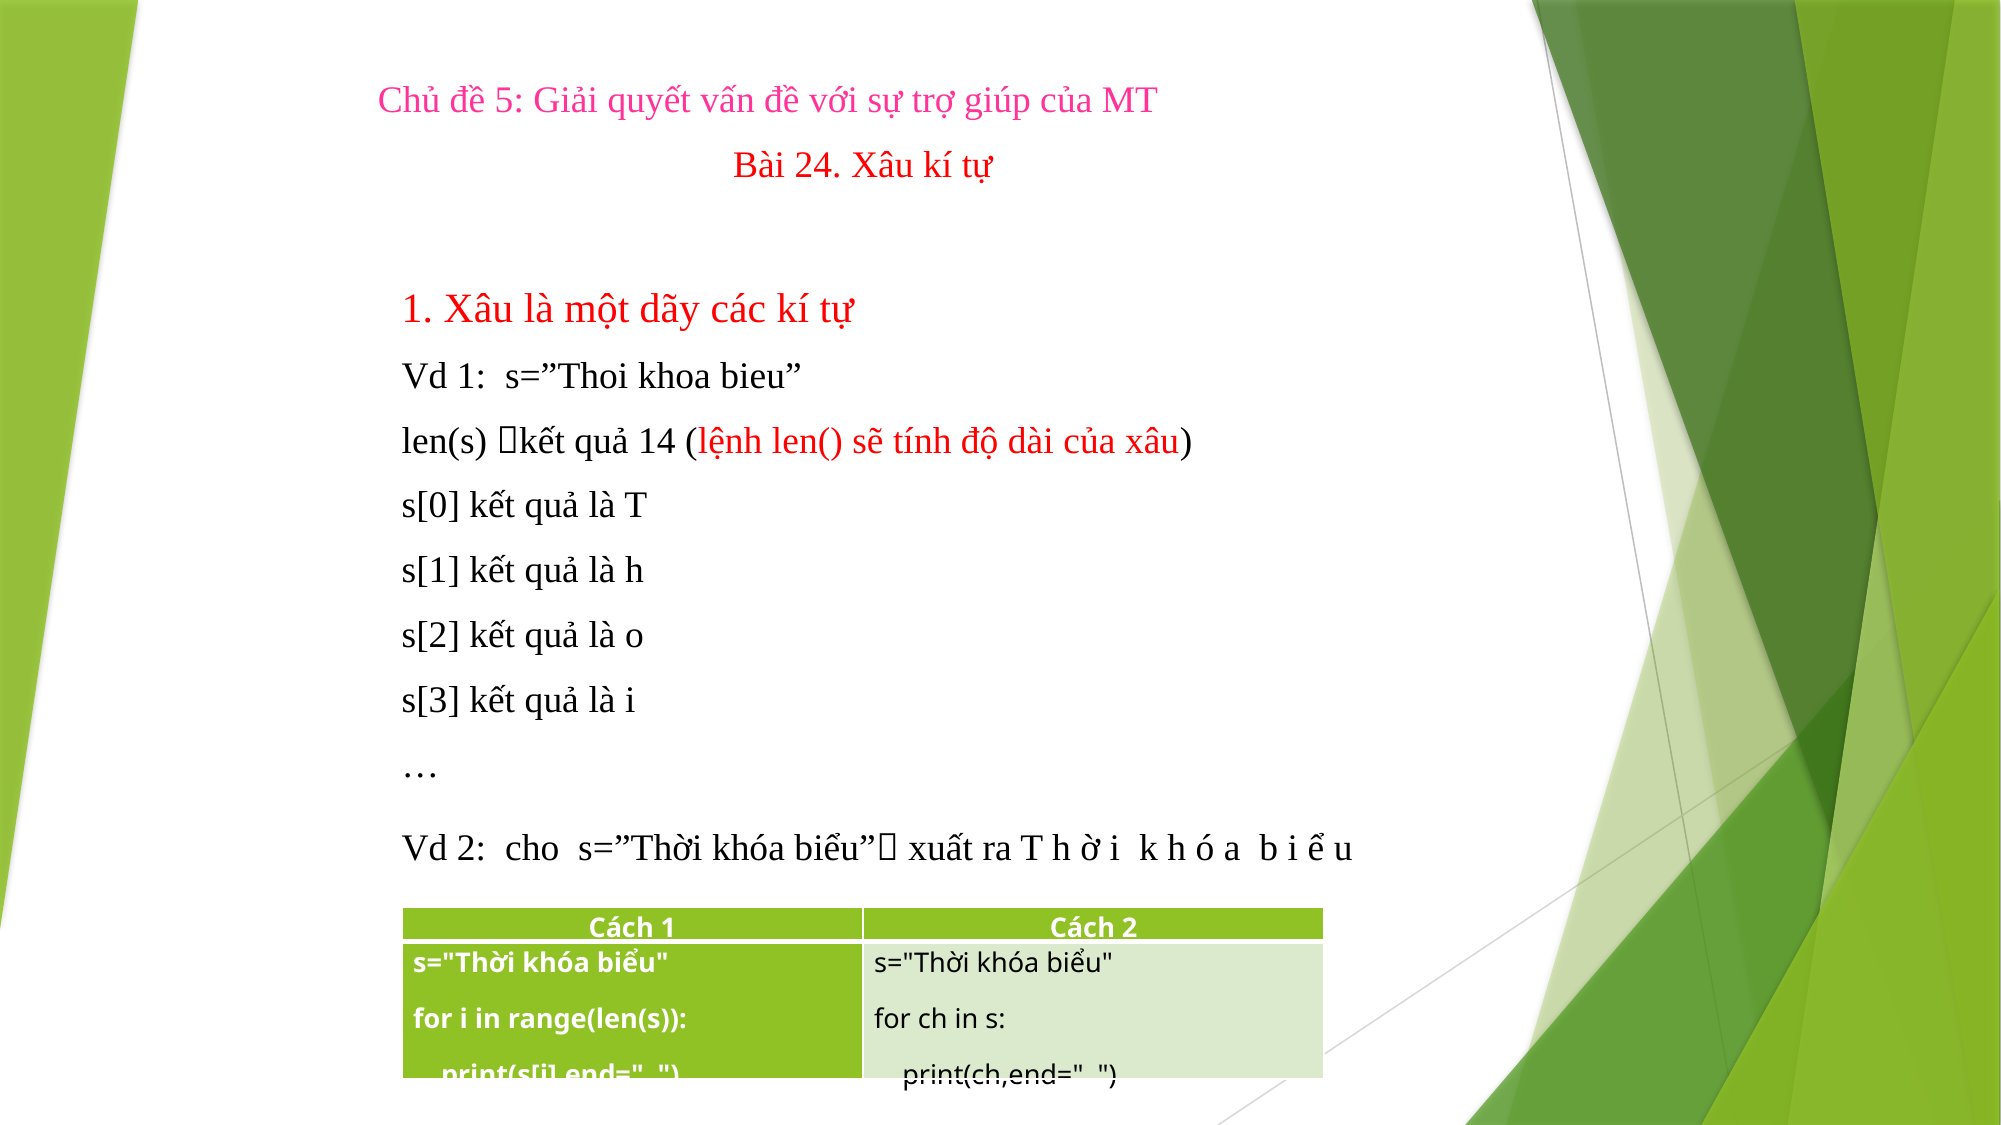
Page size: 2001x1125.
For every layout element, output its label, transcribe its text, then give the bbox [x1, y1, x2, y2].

table_cell s="Thời khóa biểu" for ch in s: print(ch,end=" ") [864, 944, 1323, 1078]
table_header Cách 1 [403, 908, 862, 939]
text_box Vd 2: cho s=”Thời khóa biểu” xuất ra T h ờ i k h ó a b i ể u [386, 812, 1387, 876]
table_cell s="Thời khóa biểu" for i in range(len(s)): print(s[i],end=" ") [403, 944, 862, 1078]
text_box Chủ đề 5: Giải quyết vấn đề với sự trợ giúp của MT Bài 24. Xâu kí tự [363, 64, 1363, 193]
text_box 1. Xâu là một dãy các kí tự Vd 1: s=”Thoi khoa bieu” len(s) kết quả 14 (lệnh len() sẽ tính độ dài của xâu) s[0] kết quả là T s[1] kết quả là h s[2] kết quả là o s[3] kết quả là i … [386, 270, 1387, 792]
table_header Cách 2 [864, 908, 1323, 939]
